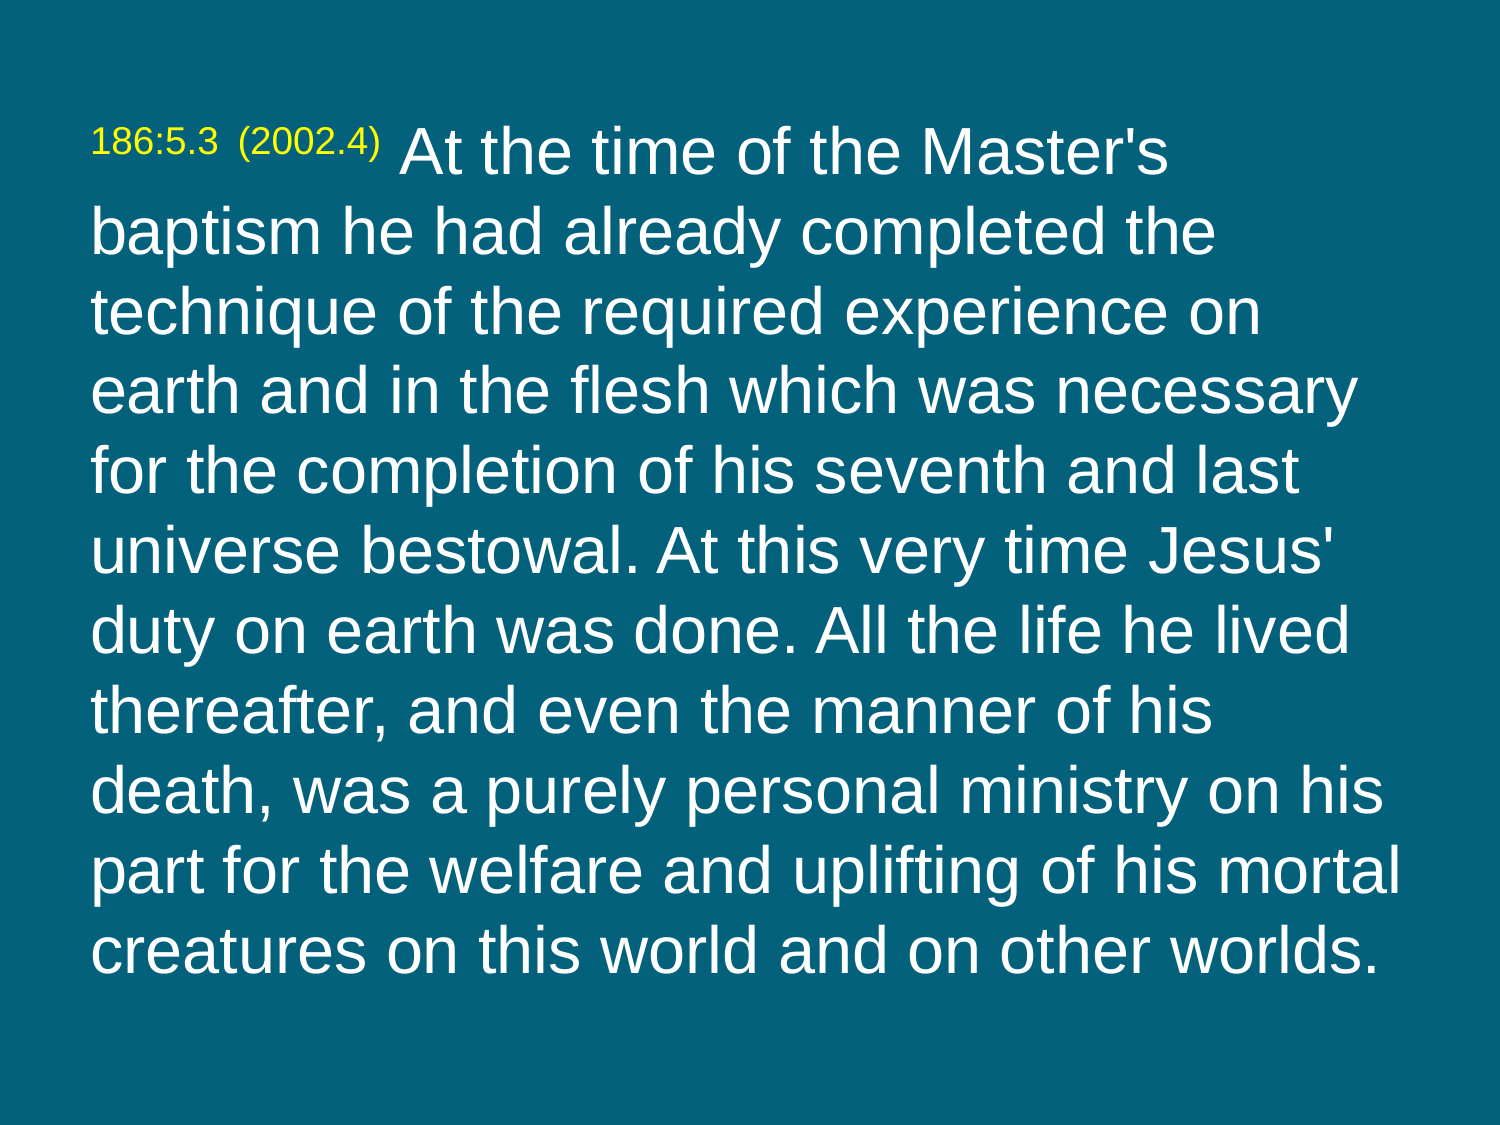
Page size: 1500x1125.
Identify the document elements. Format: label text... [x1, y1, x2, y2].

list 186:5.3 (2002.4) At the time of the Master's baptism he had already completed the technique of the required experience on earth and in the flesh which was necessary for the completion of his seventh and last universe bestowal. At this very time Jesus' duty on earth was done. All the life he lived thereafter, and even the manner of his death, was a purely personal ministry on his part for the welfare and uplifting of his mortal creatures on this world and on other worlds. [75, 99, 1425, 1005]
